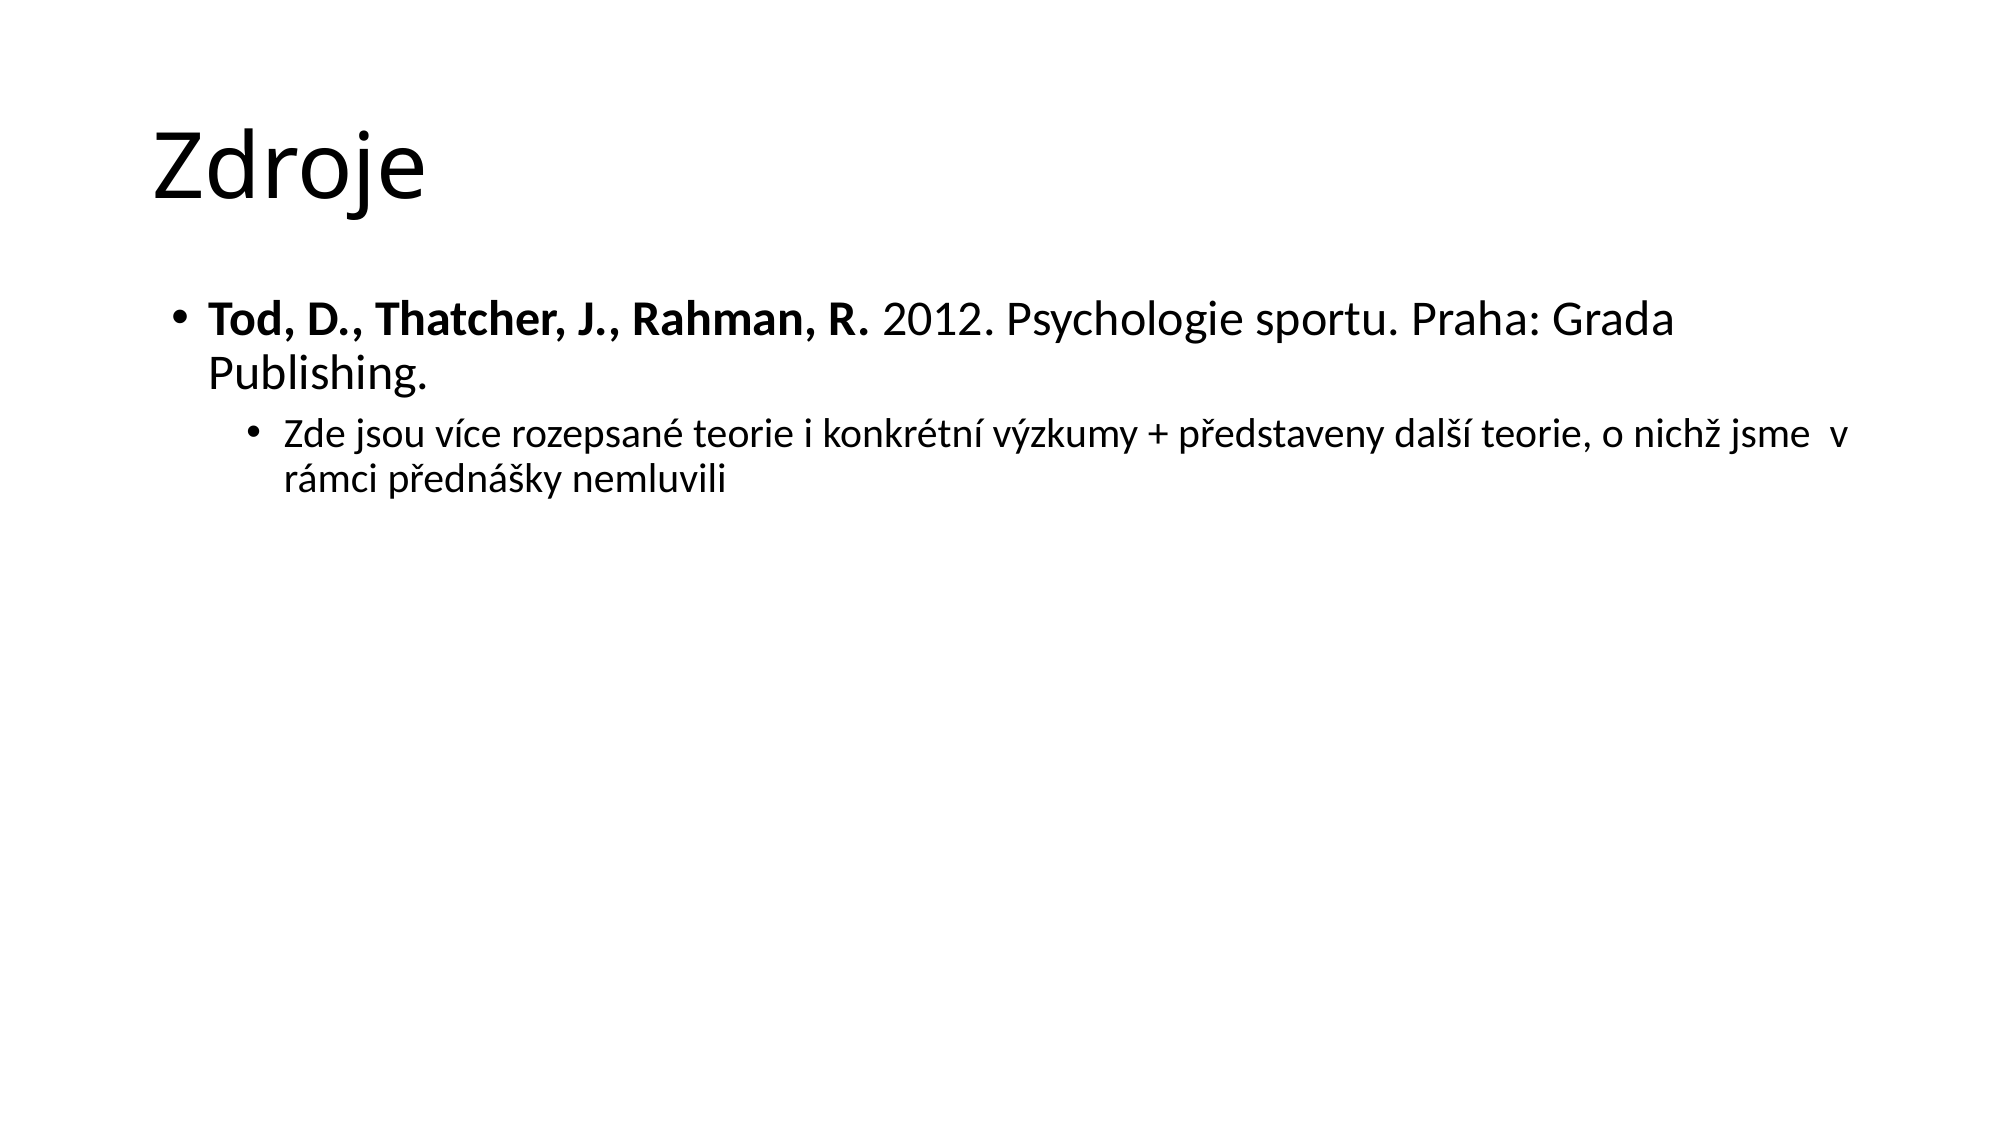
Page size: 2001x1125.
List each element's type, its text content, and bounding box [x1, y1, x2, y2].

list Tod, D., Thatcher, J., Rahman, R. 2012. Psychologie sportu. Praha: Grada Publishing. Zde jsou více rozepsané teorie i konkrétní výzkumy + představeny další teorie, o nichž jsme v rámci přednášky nemluvili [156, 285, 1882, 999]
title Zdroje [137, 59, 1863, 278]
